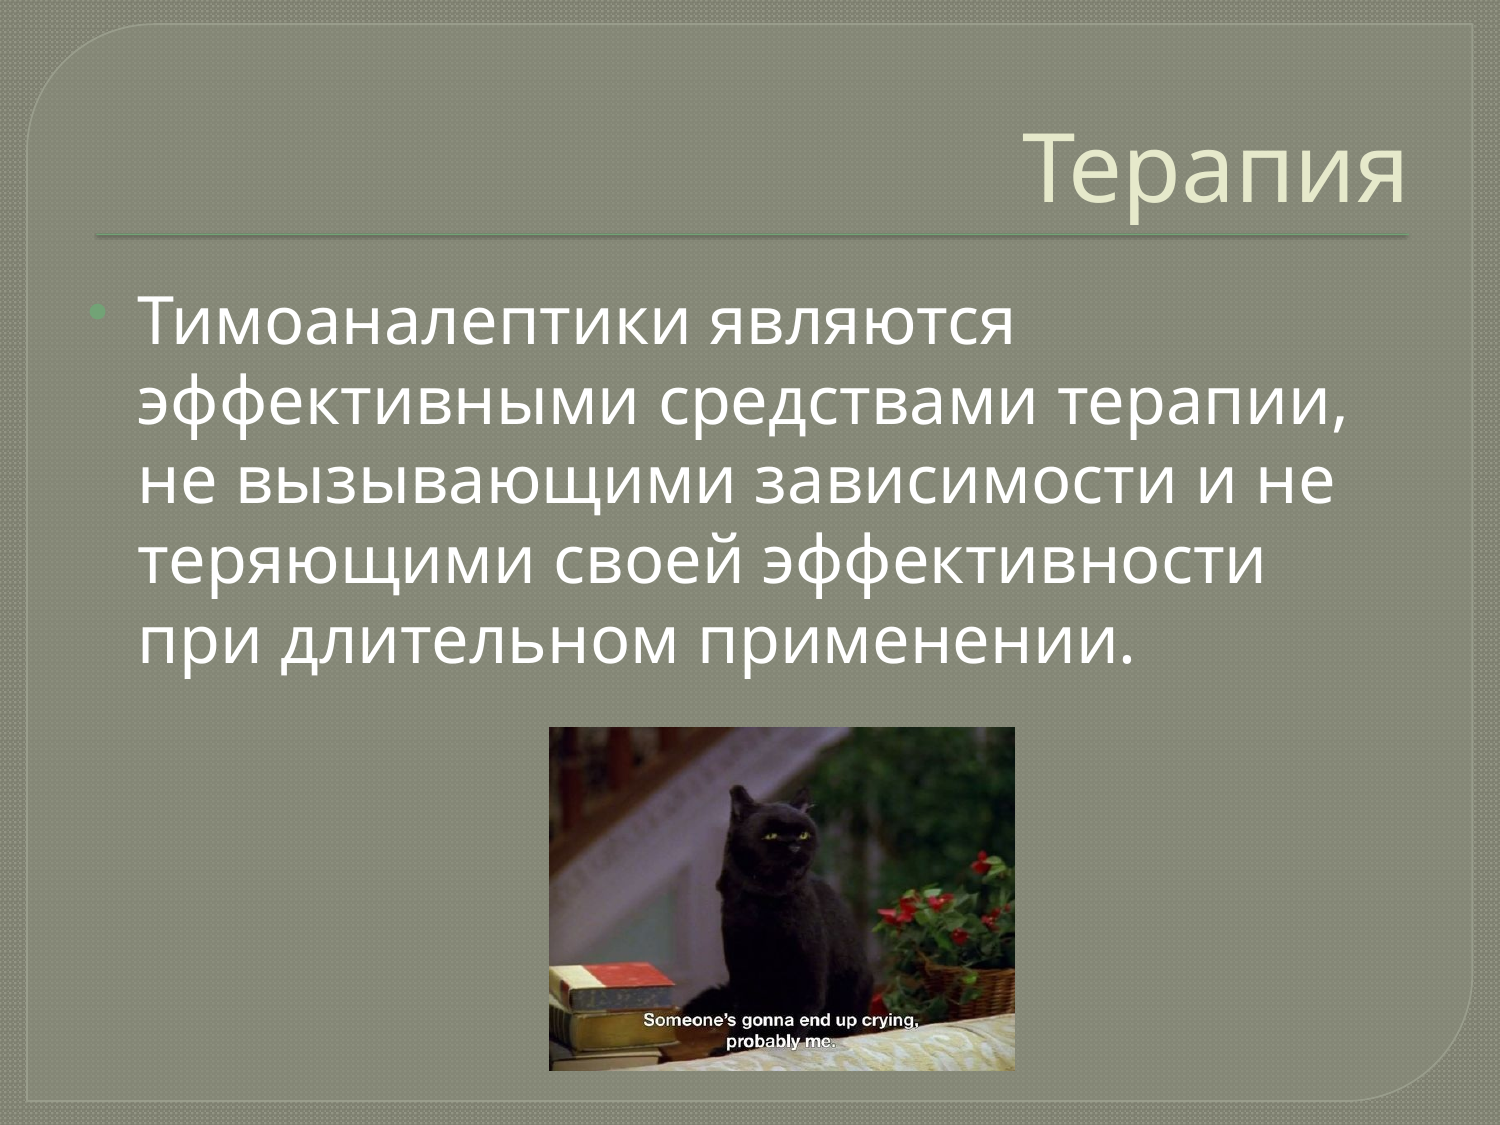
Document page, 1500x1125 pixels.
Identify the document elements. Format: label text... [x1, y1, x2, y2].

title Терапия [75, 41, 1425, 230]
list Тимоаналептики являются эффективными средствами терапии, не вызывающими зависимости и не теряющими своей эффективности при длительном применении. [75, 270, 1425, 1013]
picture [548, 727, 1015, 1071]
